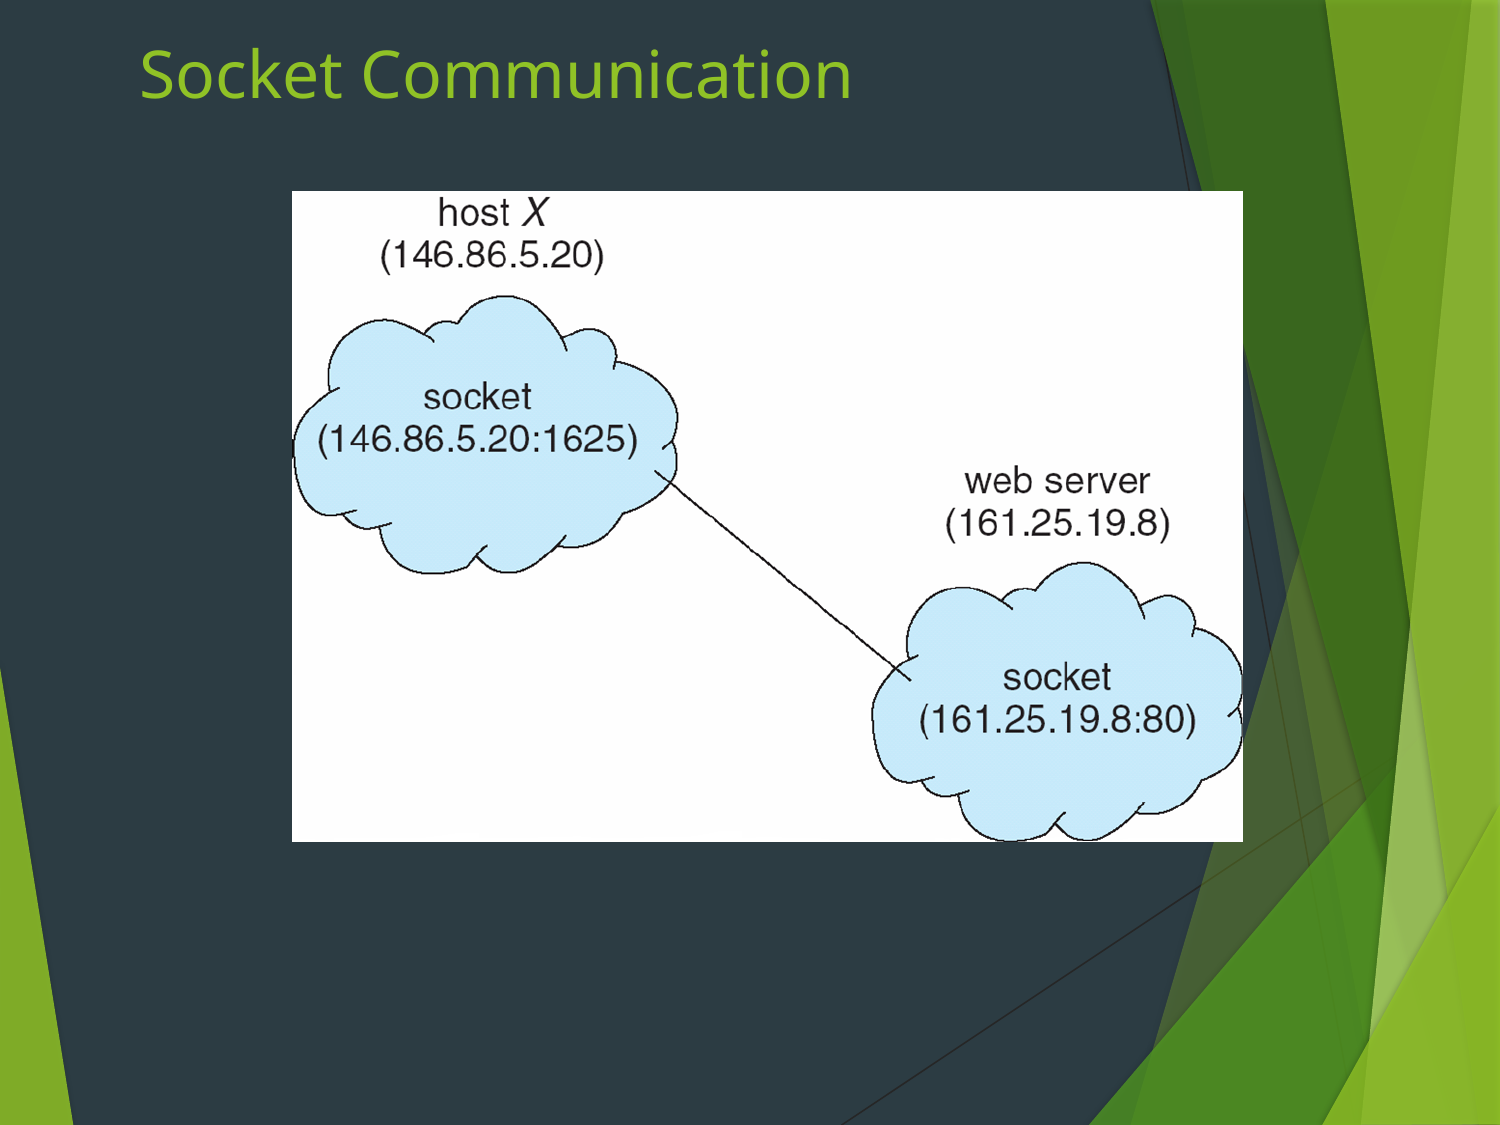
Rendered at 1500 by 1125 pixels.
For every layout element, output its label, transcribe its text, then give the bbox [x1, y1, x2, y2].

picture [291, 190, 1244, 842]
title Socket Communication [124, 24, 1475, 120]
